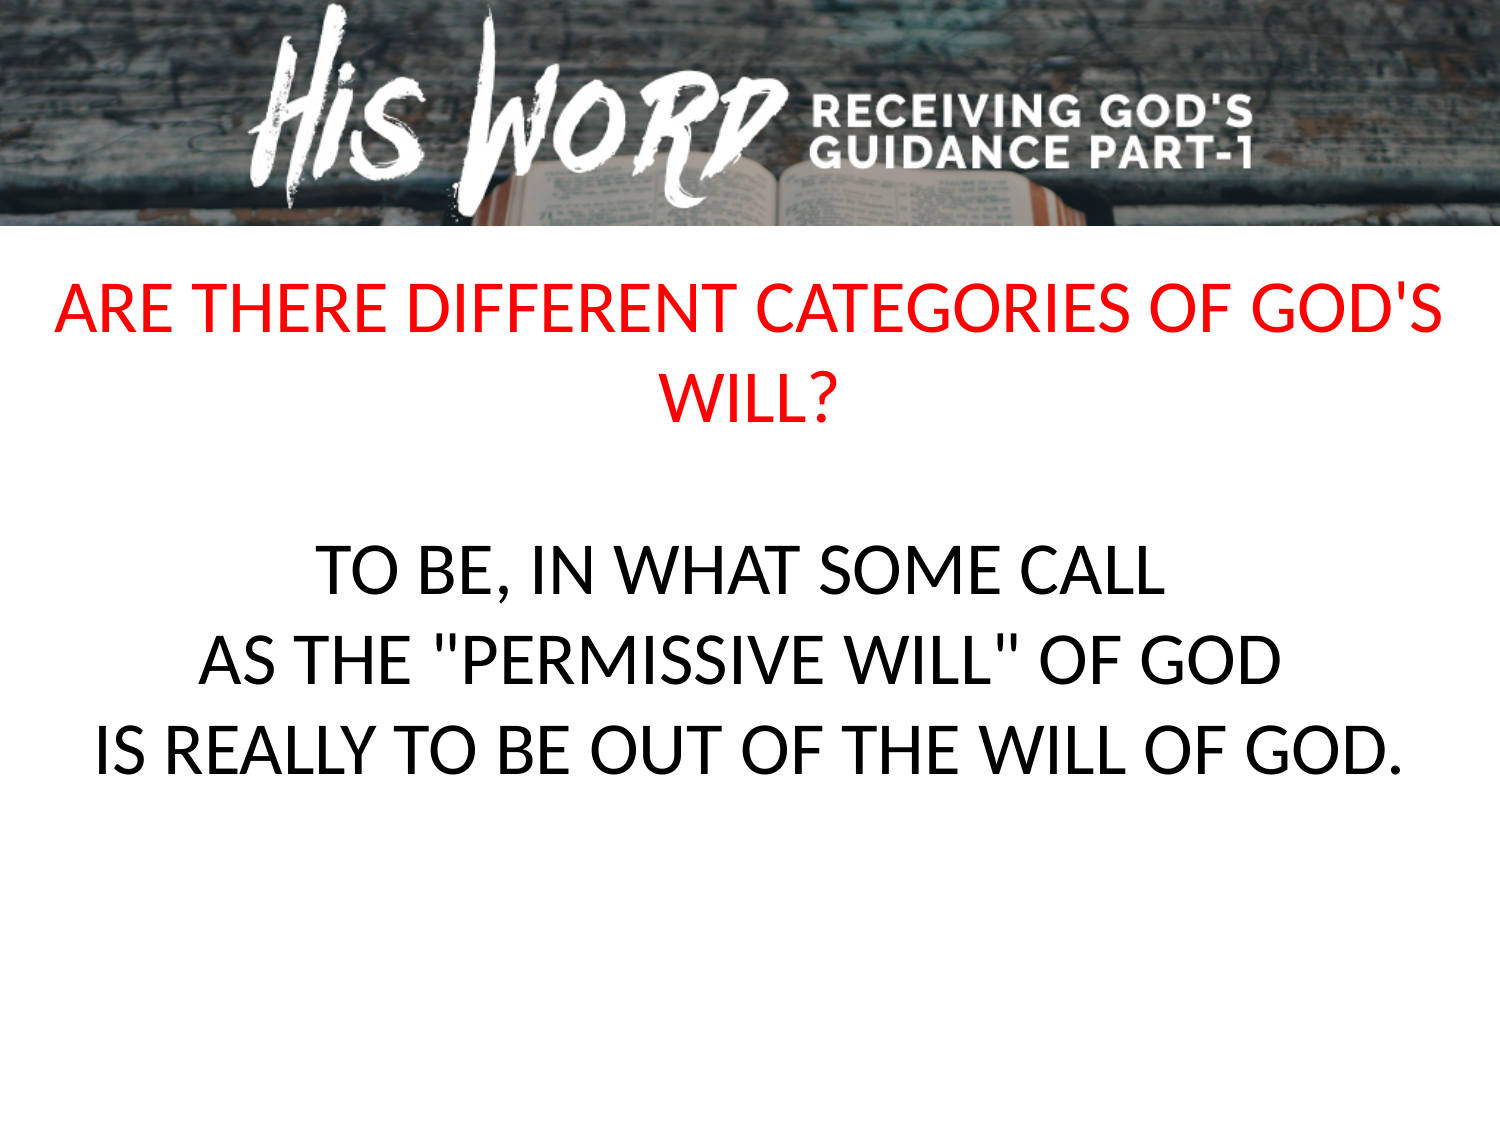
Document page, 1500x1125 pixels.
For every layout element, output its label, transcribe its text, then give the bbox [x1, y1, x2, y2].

text_box TO BE, IN WHAT SOME CALL AS THE "PERMISSIVE WILL" OF GOD IS REALLY TO BE OUT OF THE WILL OF GOD. [0, 512, 1500, 798]
picture [0, 0, 1500, 226]
text_box ARE THERE DIFFERENT CATEGORIES OF GOD'S WILL? [0, 249, 1500, 445]
